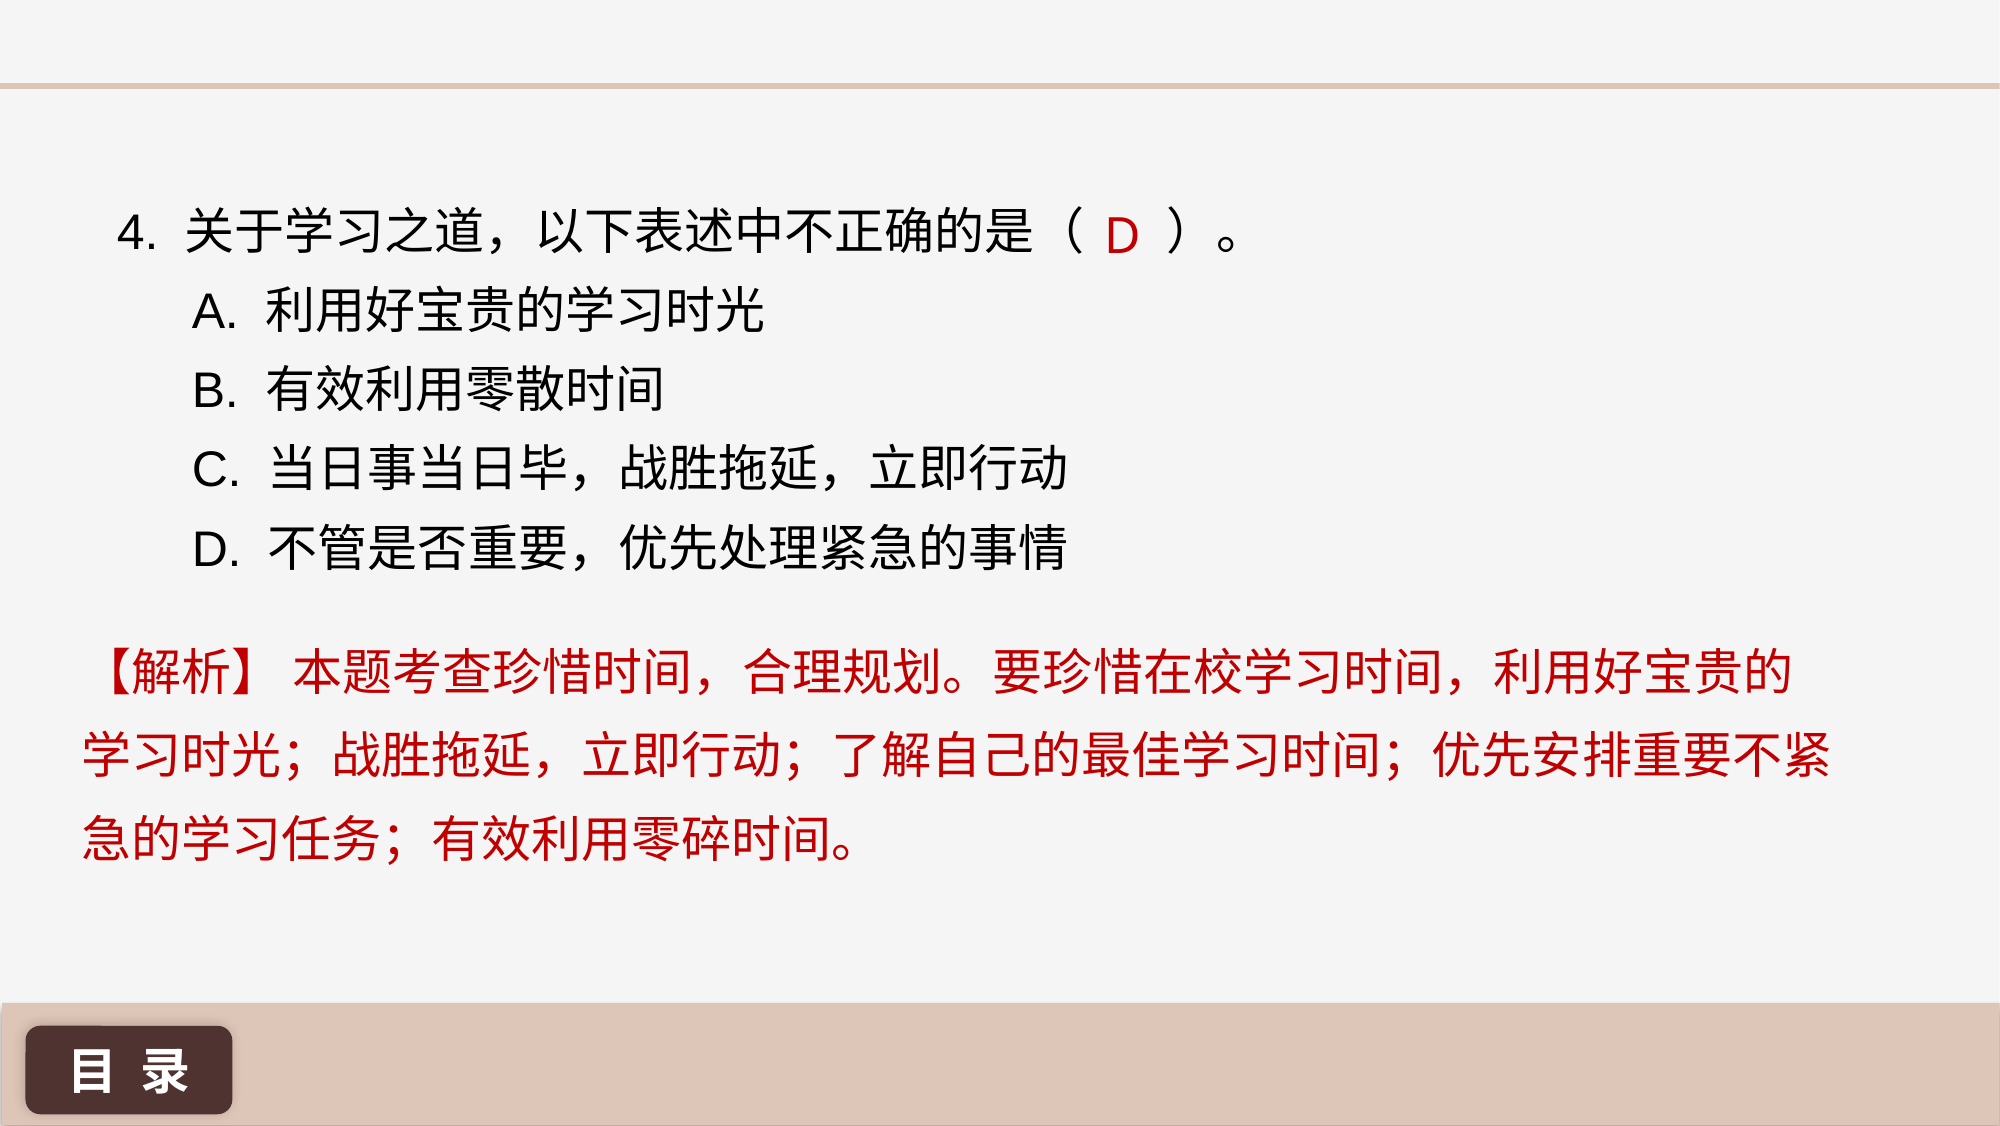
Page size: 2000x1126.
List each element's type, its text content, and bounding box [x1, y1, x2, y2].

text_box 4. 关于学习之道，以下表述中不正确的是（ ）。 A. 利用好宝贵的学习时光 B. 有效利用零散时间 C. 当日事当日毕，战胜拖延，立即行动 D. 不管是否重要，优先处理紧急的事情 [102, 172, 1916, 584]
text_box 【解析】 本题考查珍惜时间，合理规划。要珍惜在校学习时间，利用好宝贵的学习时光；战胜拖延，立即行动；了解自己的最佳学习时间；优先安排重要不紧急的学习任务；有效利用零碎时间。 [66, 609, 1855, 892]
text_box D [1047, 172, 1198, 277]
